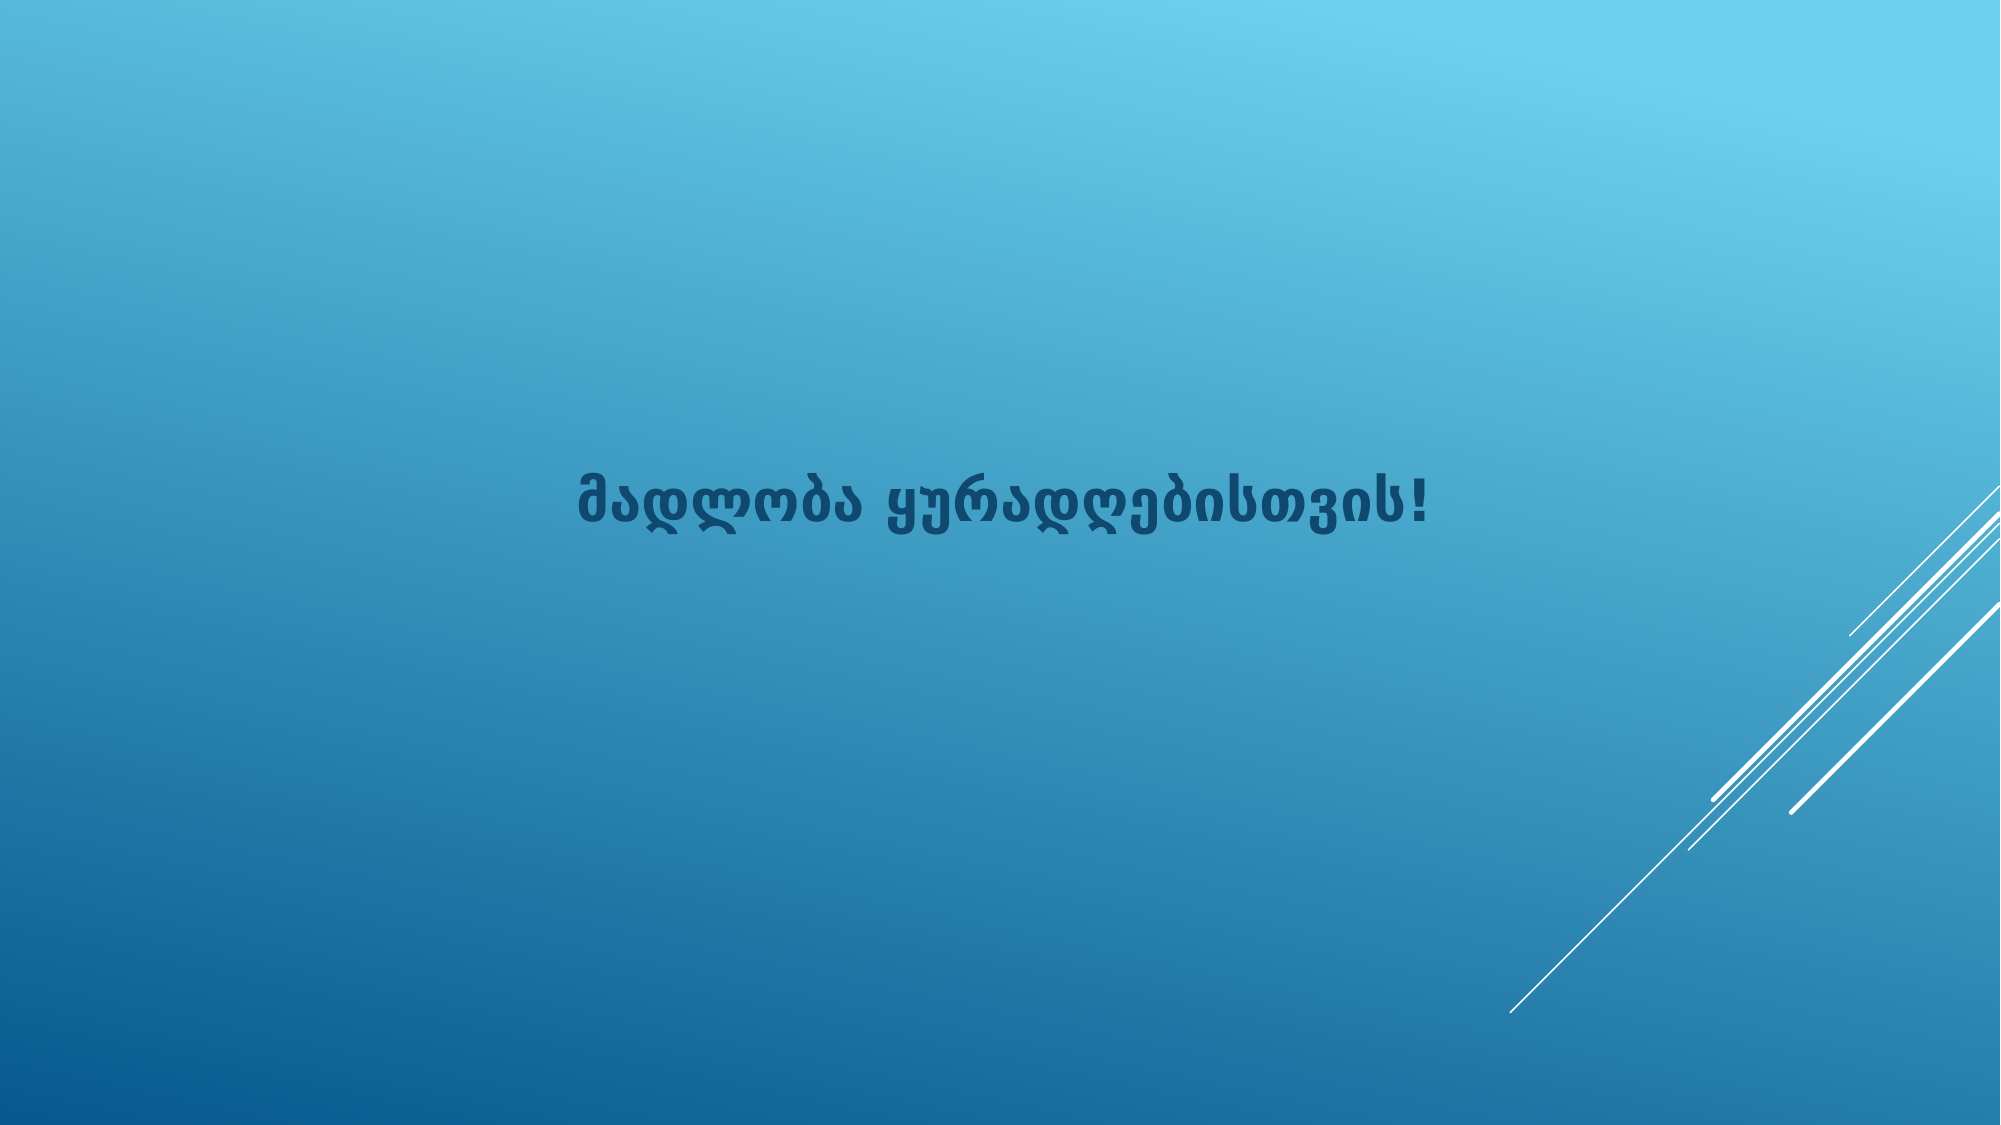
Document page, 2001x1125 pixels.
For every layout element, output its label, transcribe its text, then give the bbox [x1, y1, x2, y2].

list მადლობა ყურადღებისთვის! [304, 201, 1705, 795]
